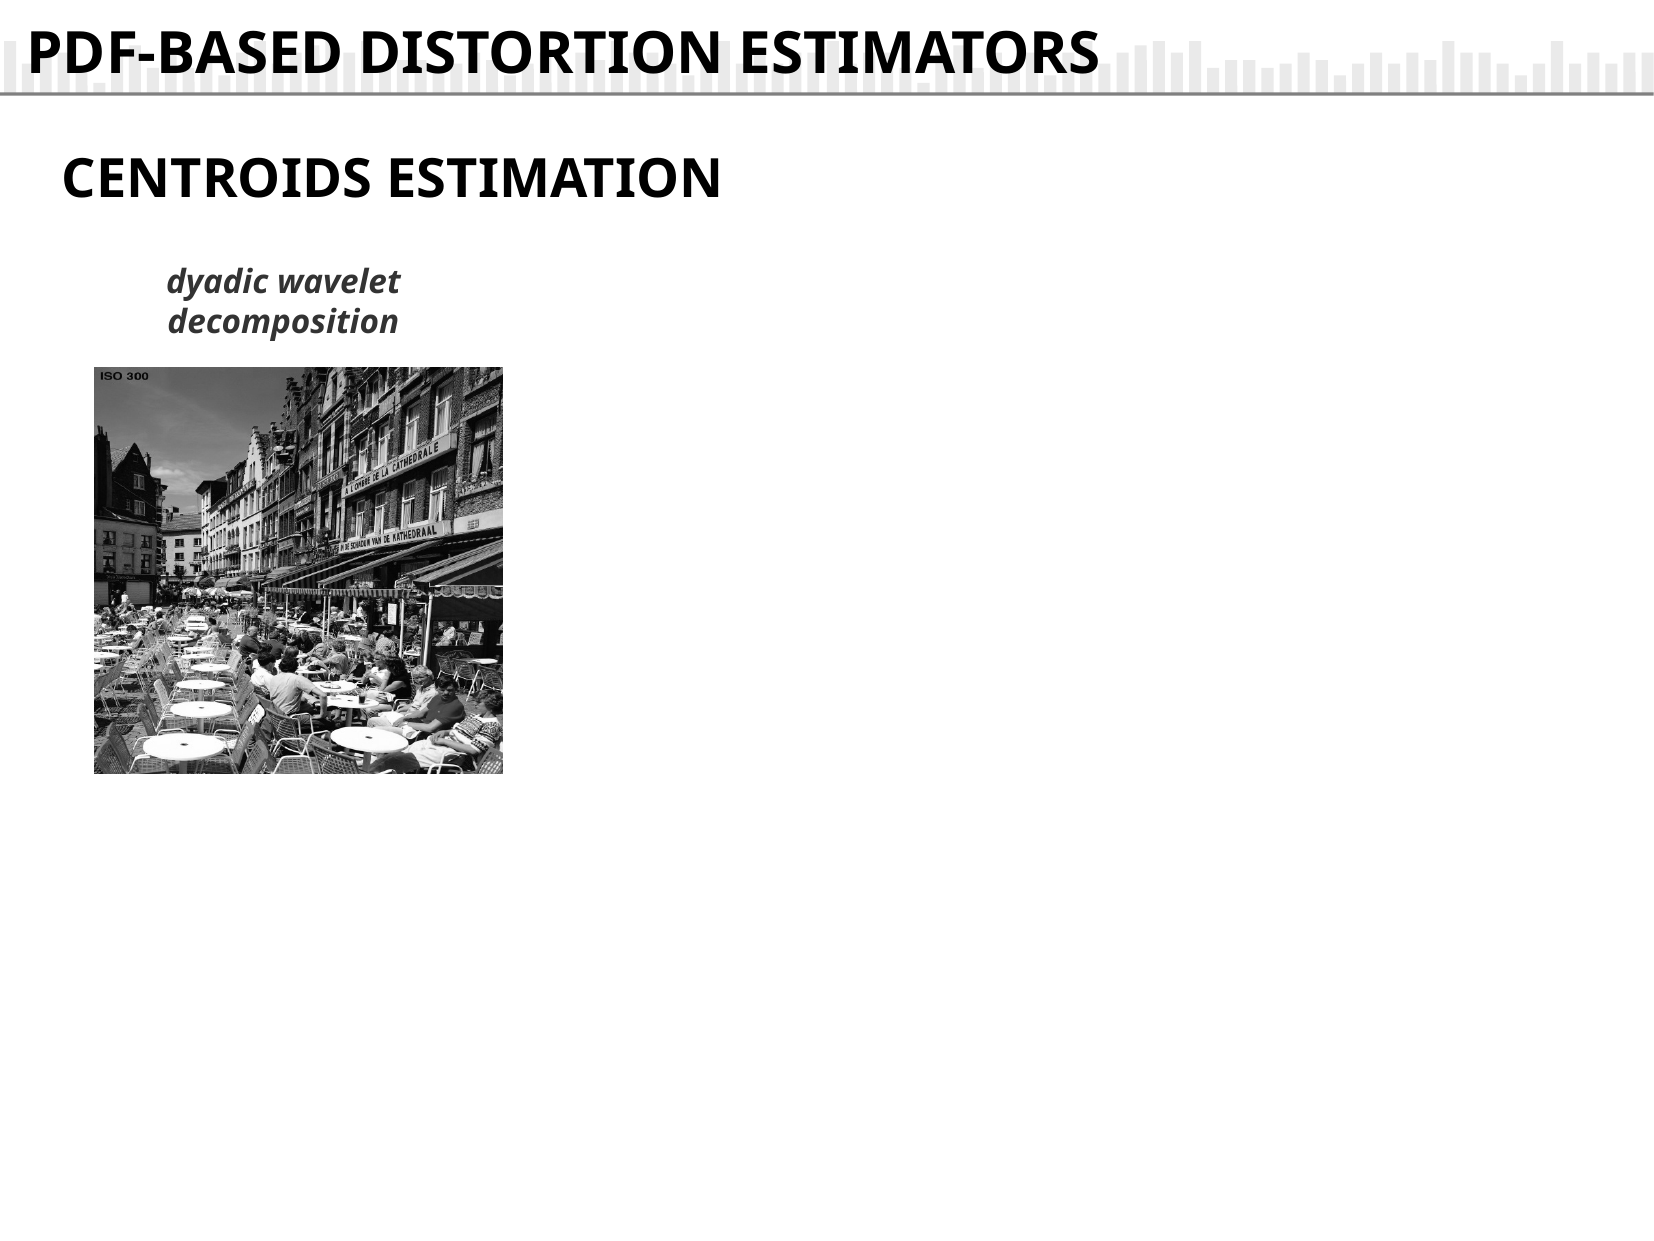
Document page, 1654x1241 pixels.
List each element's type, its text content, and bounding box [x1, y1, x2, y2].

text_box PDF-BASED DISTORTION ESTIMATORS [11, 7, 1382, 93]
picture [94, 366, 504, 774]
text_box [146, 318, 456, 365]
text_box CENTROIDS ESTIMATION [47, 135, 1512, 216]
text_box dyadic wavelet decomposition [82, 252, 485, 348]
